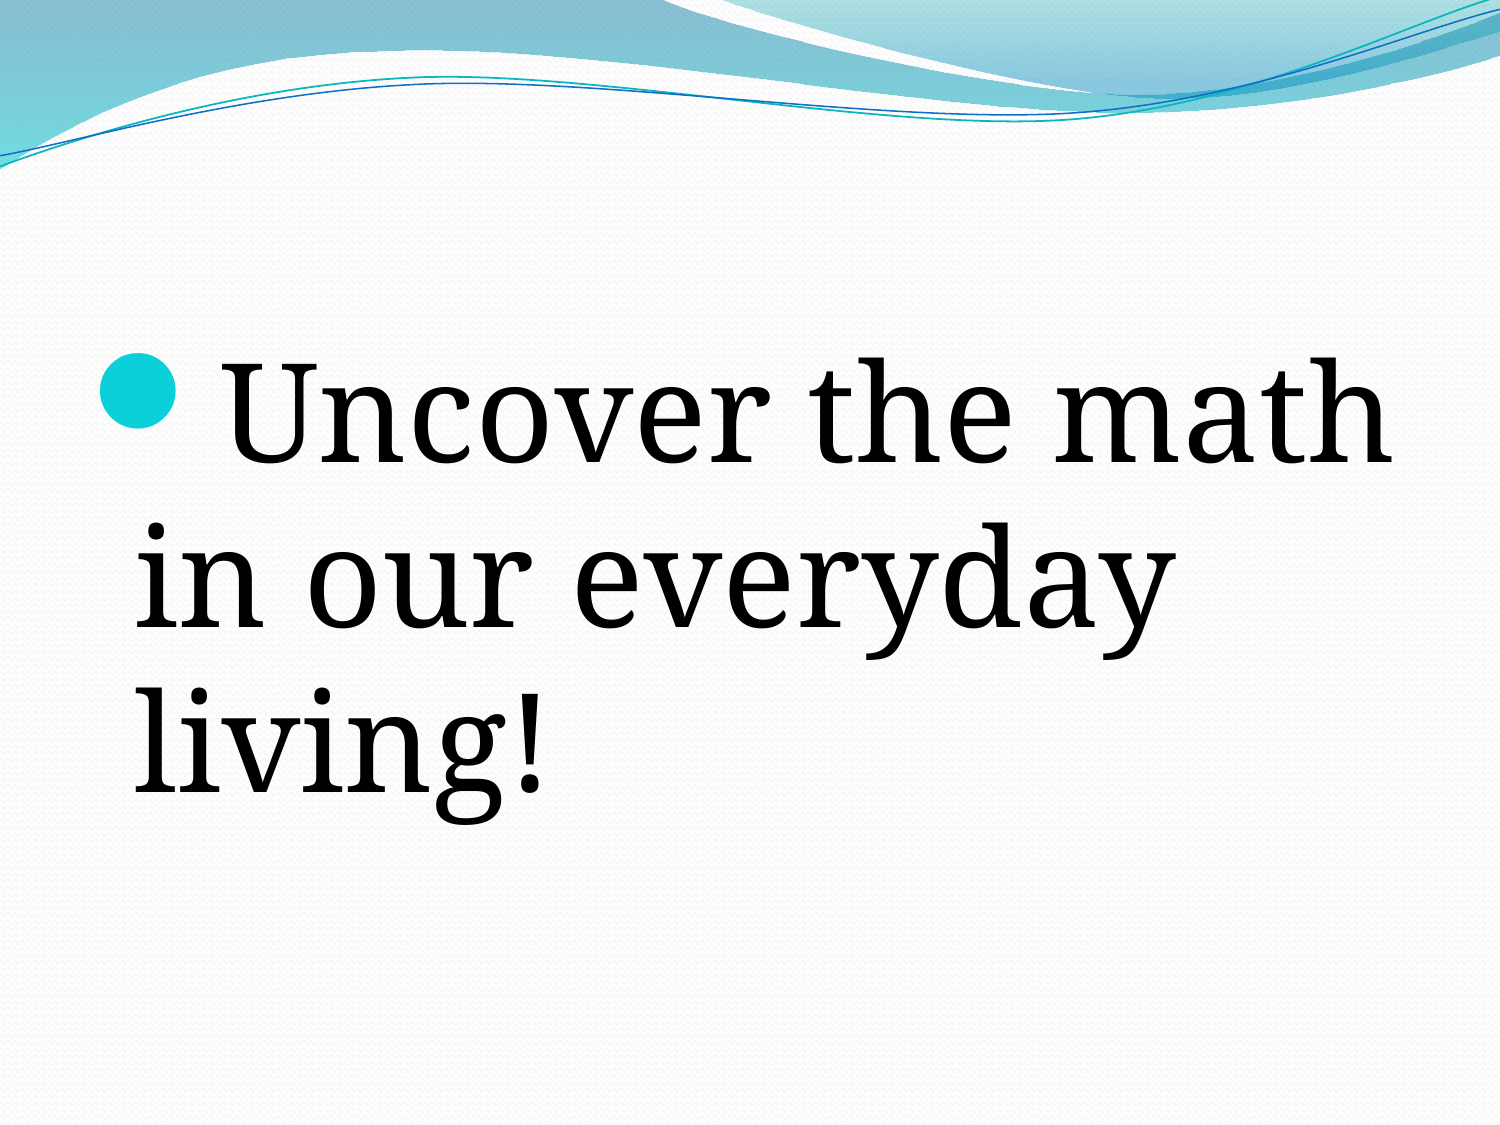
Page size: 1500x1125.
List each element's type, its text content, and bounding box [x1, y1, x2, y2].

list Uncover the math in our everyday living! [75, 317, 1425, 1038]
